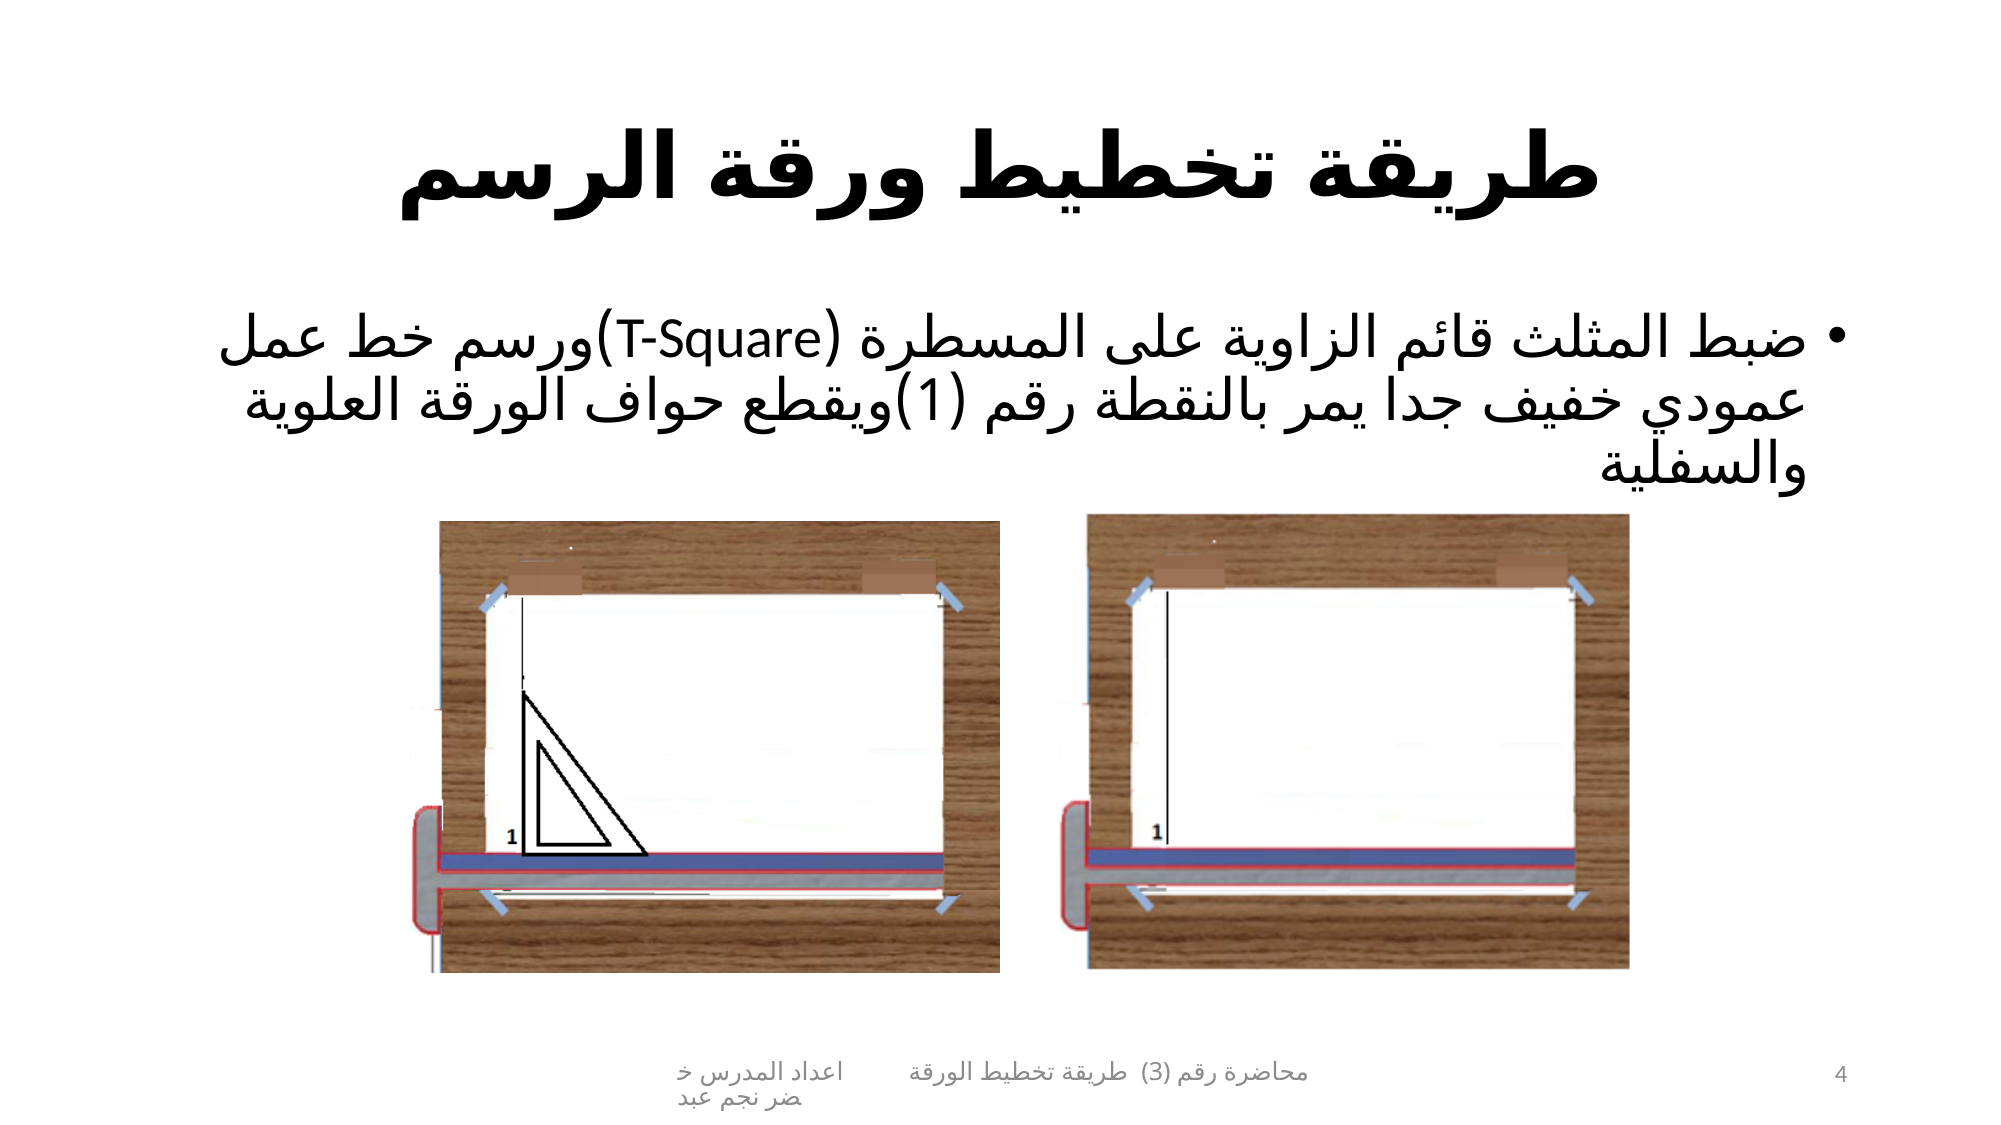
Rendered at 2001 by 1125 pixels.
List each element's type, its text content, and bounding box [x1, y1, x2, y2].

list ضبط المثلث قائم الزاوية على المسطرة (T-Square)ورسم خط عمل عمودي خفيف جدا يمر بالنقطة رقم (1)ويقطع حواف الورقة العلوية والسفلية [137, 299, 1863, 1014]
footer محاضرة رقم (3) طريقة تخطيط الورقة اعداد المدرس خضر نجم عبد [662, 1042, 1338, 1103]
picture [410, 521, 1000, 973]
title طريقة تخطيط ورقة الرسم [137, 59, 1863, 278]
picture [1048, 507, 1639, 994]
slide_number 4 [1412, 1042, 1863, 1103]
